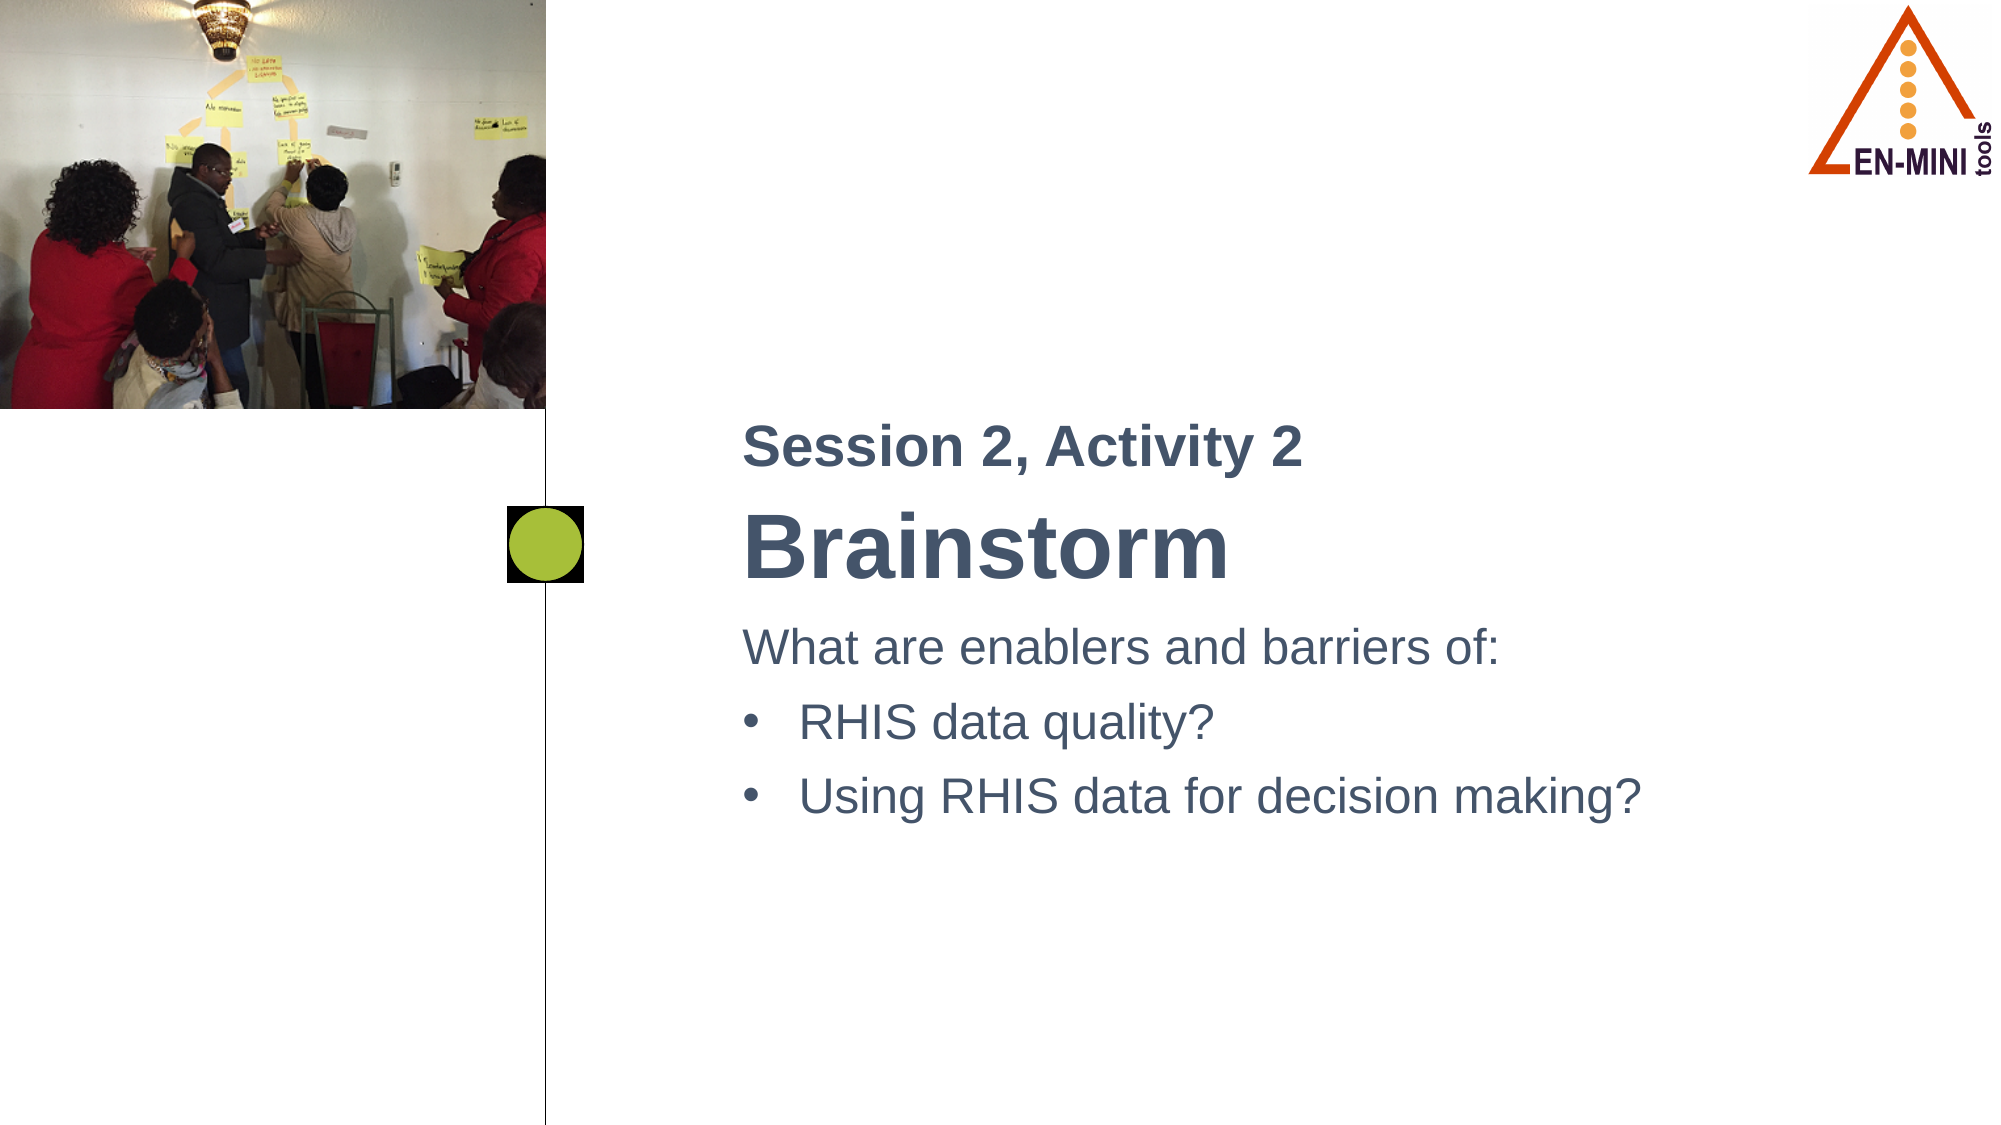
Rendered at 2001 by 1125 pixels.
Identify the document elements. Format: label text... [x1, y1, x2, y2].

picture [1807, 4, 1992, 177]
picture [0, 0, 546, 409]
text_box What are enablers and barriers of: RHIS data quality? Using RHIS data for decision making? [727, 613, 1776, 903]
list Session 2, Activity 2 Brainstorm [727, 408, 1808, 720]
